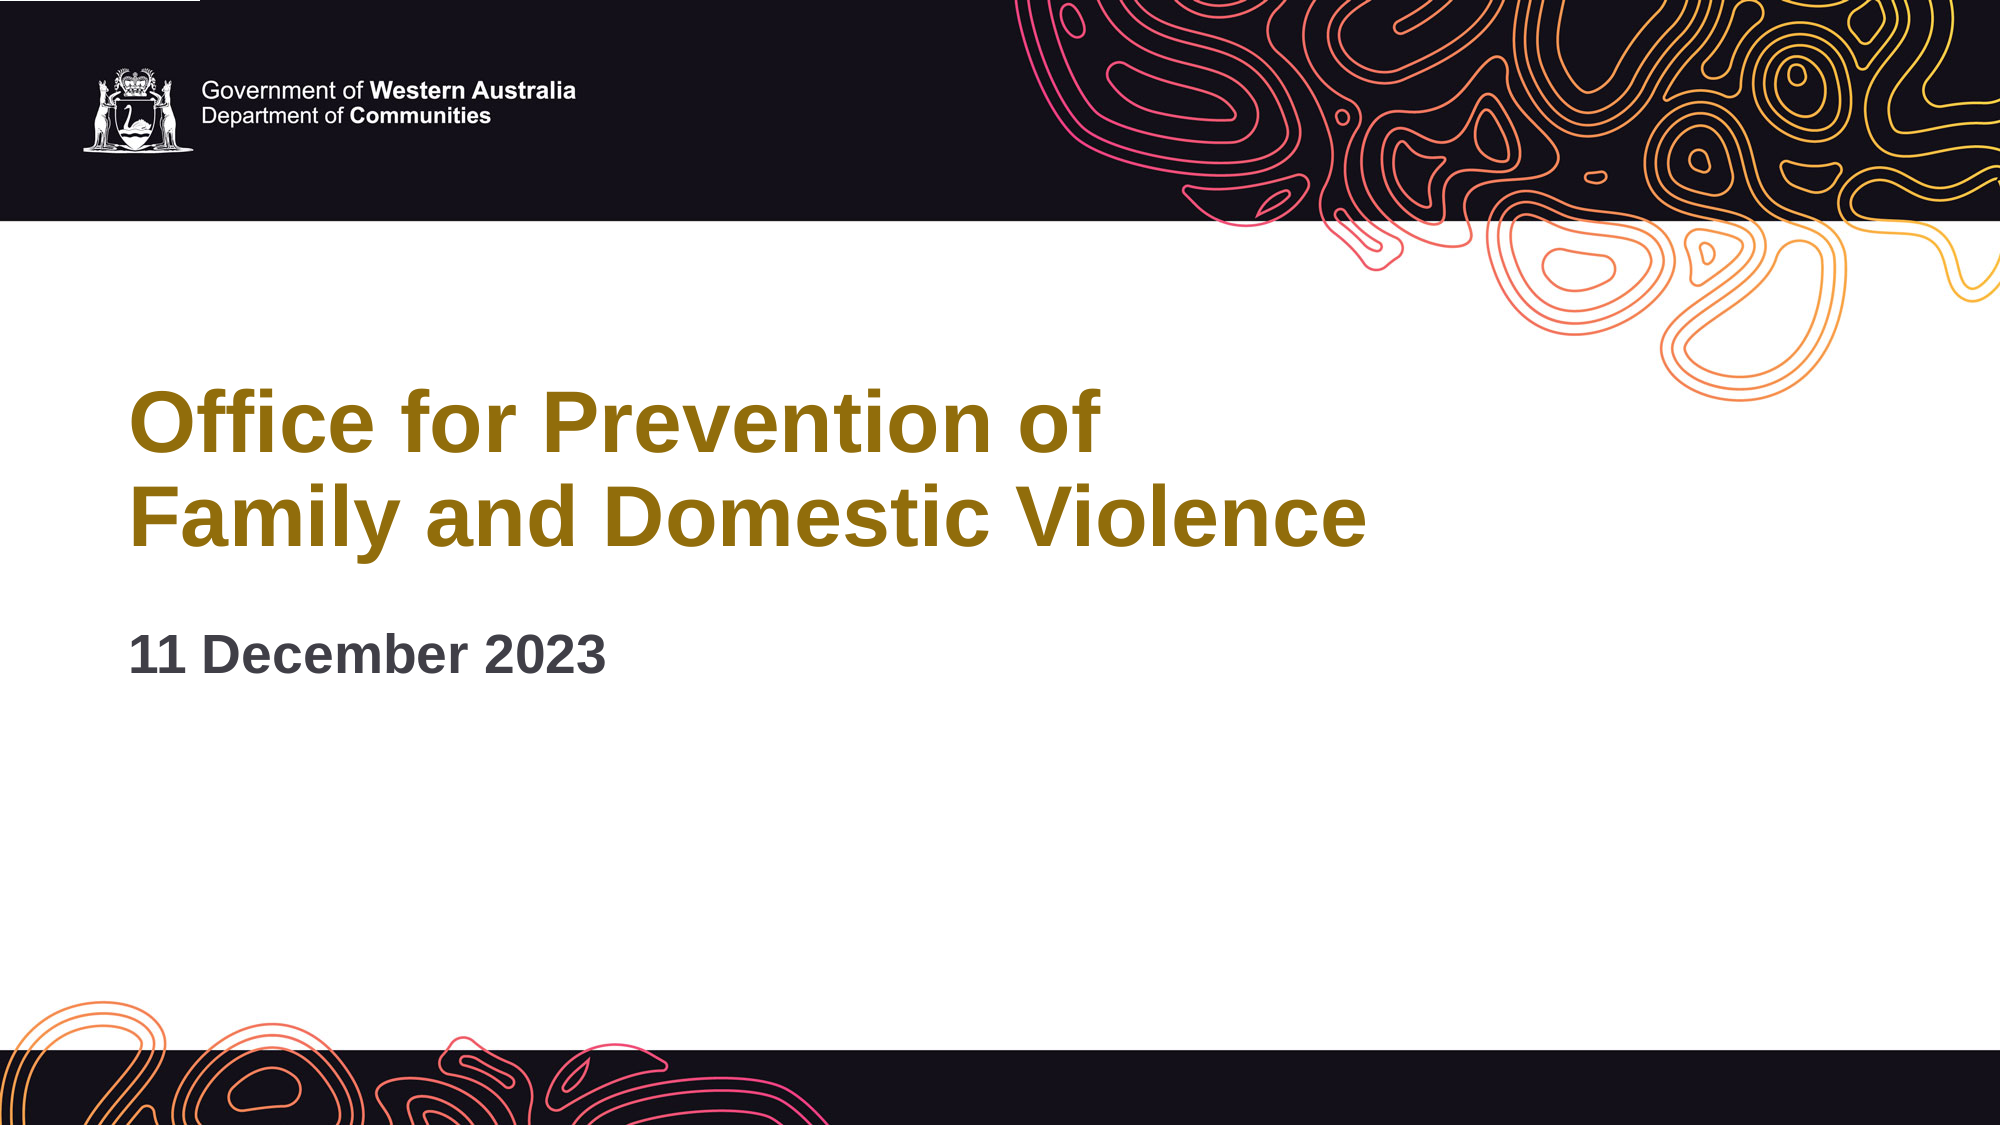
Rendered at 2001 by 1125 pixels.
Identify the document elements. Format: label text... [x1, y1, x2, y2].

picture [0, 0, 2000, 1125]
title Office for Prevention of Family and Domestic Violence [113, 369, 1447, 587]
subtitle 11 December 2023 [113, 597, 1692, 680]
